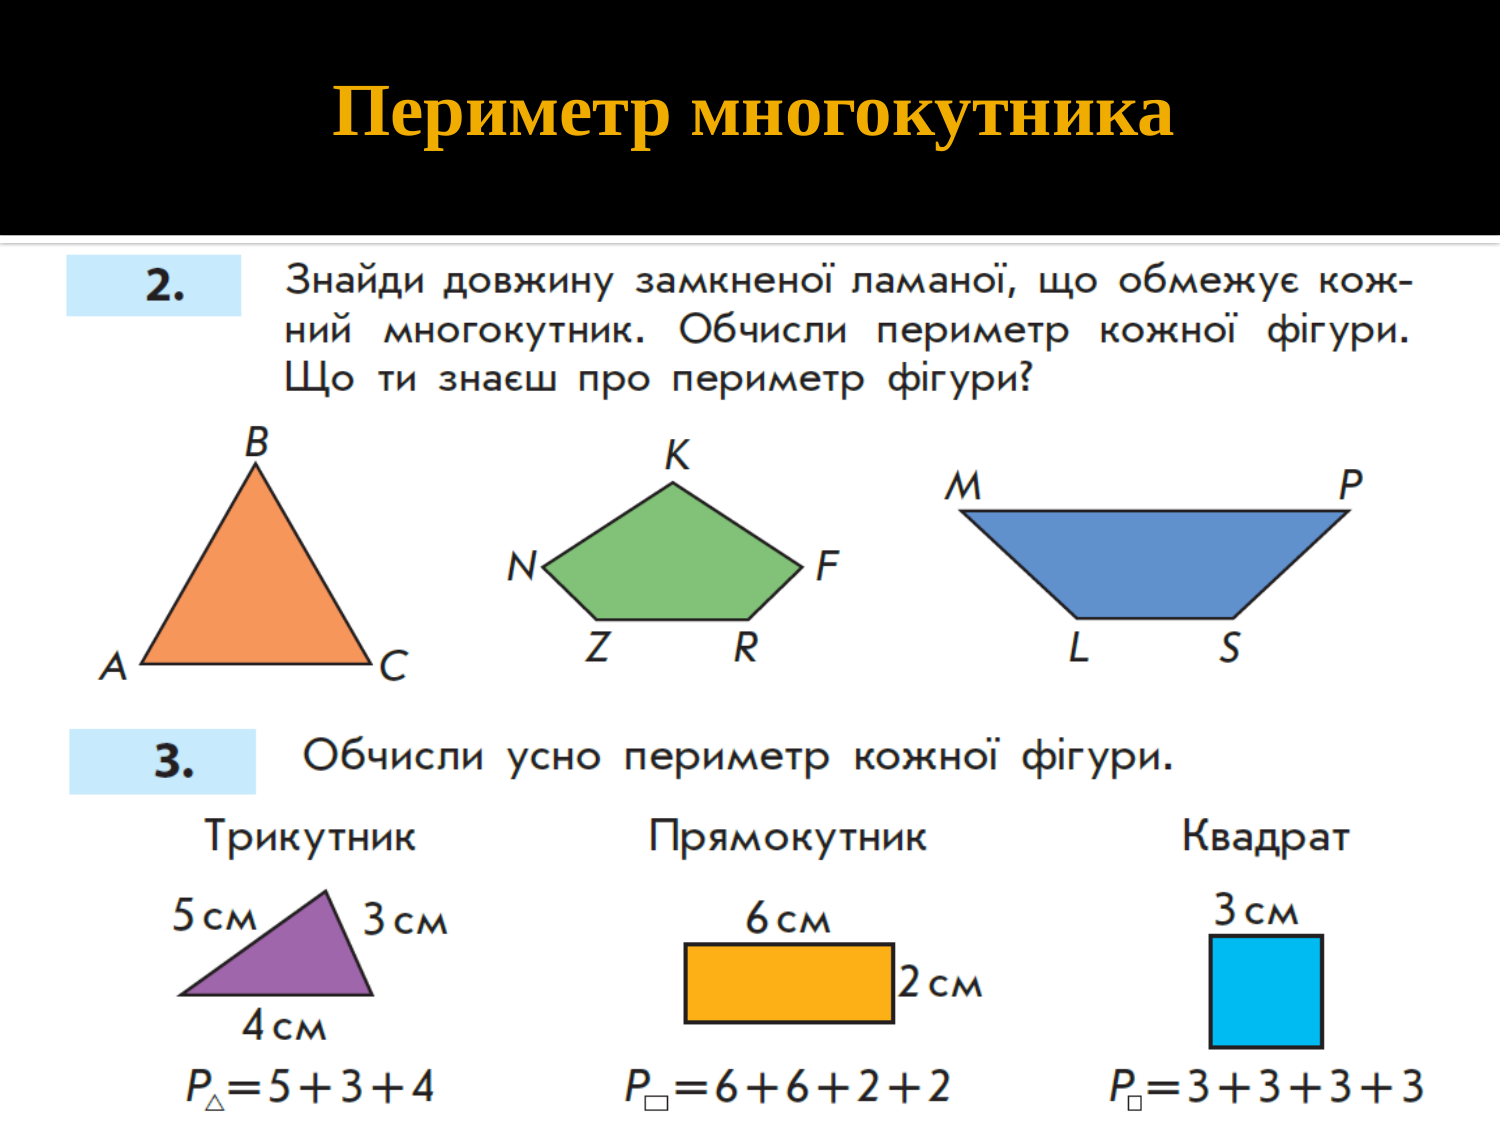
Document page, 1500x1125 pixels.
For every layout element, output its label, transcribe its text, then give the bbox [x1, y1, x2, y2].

picture [64, 725, 1465, 1118]
title Периметр многокутника [75, 25, 1425, 185]
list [64, 251, 1415, 693]
